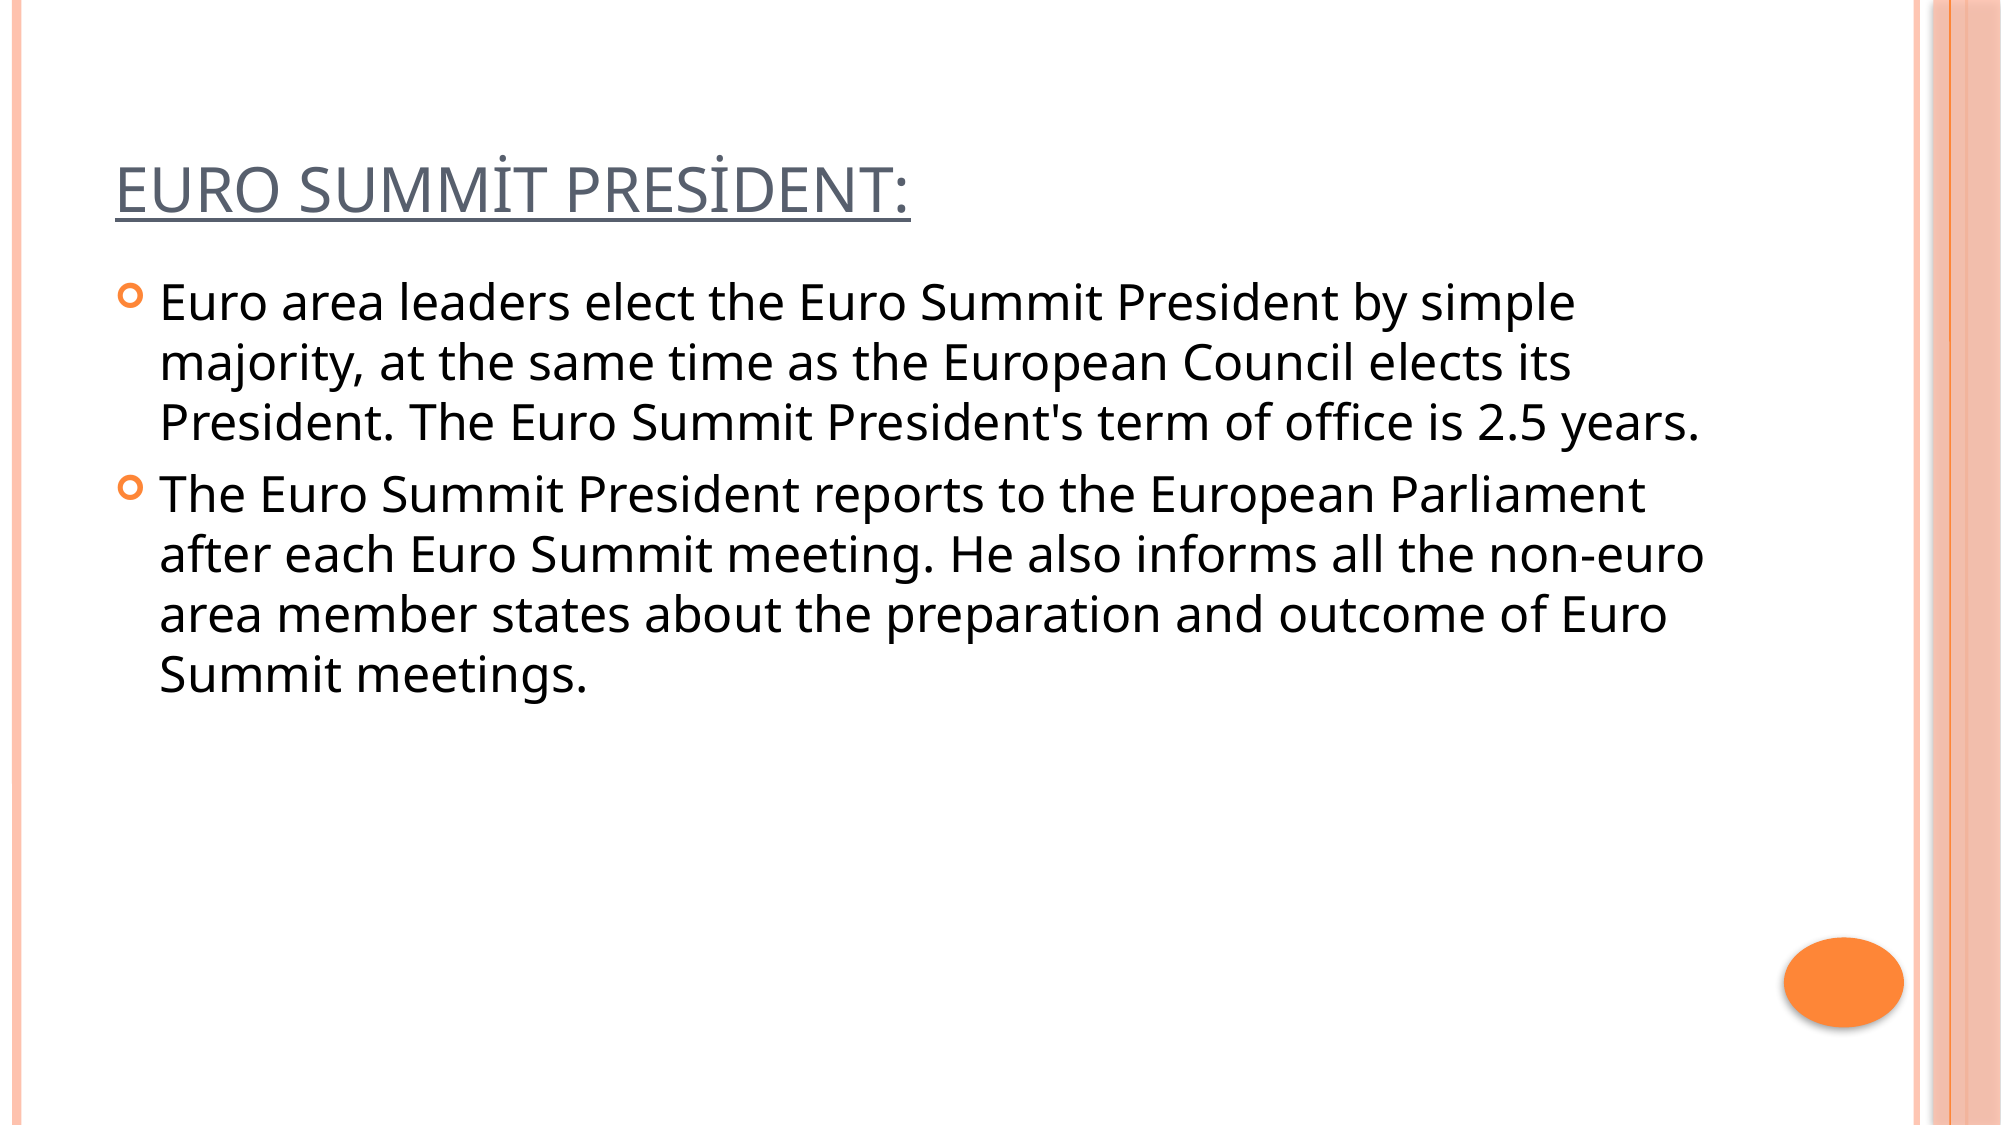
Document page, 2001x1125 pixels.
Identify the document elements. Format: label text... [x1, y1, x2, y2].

list Euro area leaders elect the Euro Summit President by simple majority, at the same time as the European Council elects its President. The Euro Summit President's term of office is 2.5 years. The Euro Summit President reports to the European Parliament after each Euro Summit meeting. He also informs all the non-euro area member states about the preparation and outcome of Euro Summit meetings. [99, 262, 1734, 1062]
title Euro Summit President: [99, 45, 1734, 233]
